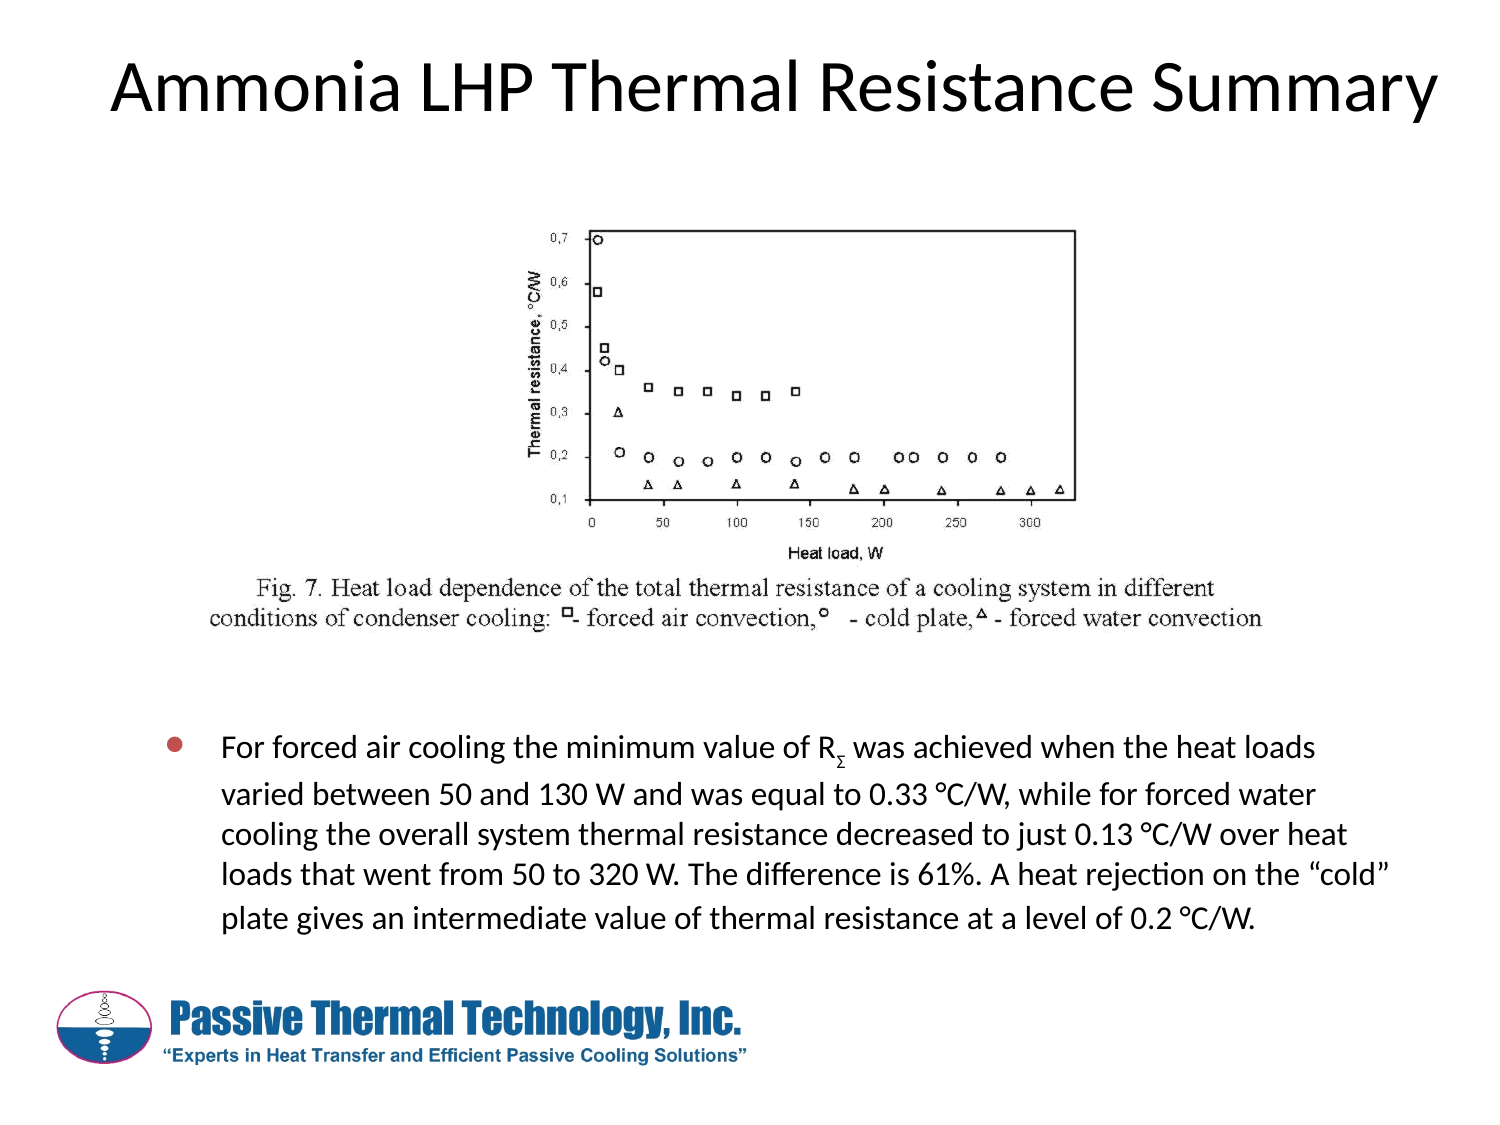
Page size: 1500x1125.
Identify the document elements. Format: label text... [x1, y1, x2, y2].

picture [199, 187, 1276, 655]
picture [37, 974, 775, 1087]
text_box For forced air cooling the minimum value of RΣ was achieved when the heat loads varied between 50 and 130 W and was equal to 0.33 °C/W, while for forced water cooling the overall system thermal resistance decreased to just 0.13 °C/W over heat loads that went from 50 to 320 W. The difference is 61%. A heat rejection on the “cold” plate gives an intermediate value of thermal resistance at a level of 0.2 °C/W. [149, 650, 1413, 988]
text_box Ammonia LHP Thermal Resistance Summary [87, 0, 1463, 163]
